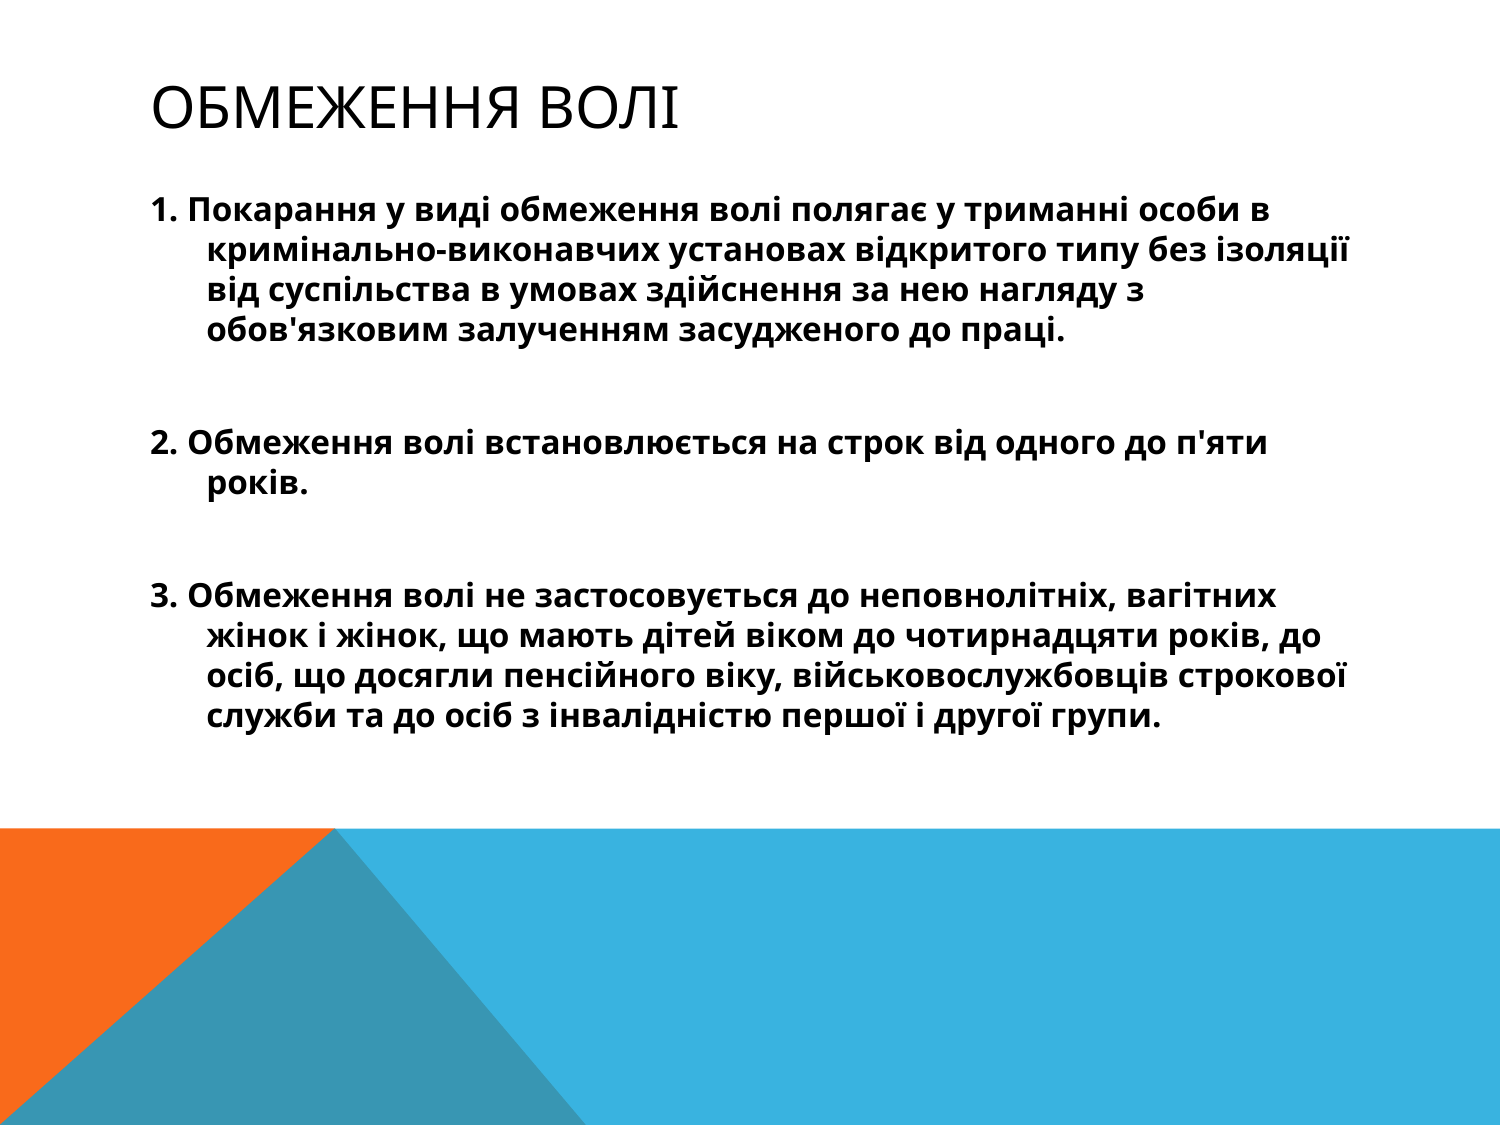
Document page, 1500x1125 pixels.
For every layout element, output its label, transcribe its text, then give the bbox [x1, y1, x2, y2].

title Обмеження волі [135, 60, 1369, 150]
list 1. Покарання у виді обмеження волі полягає у триманні особи в кримінально-виконавчих установах відкритого типу без ізоляції від суспільства в умовах здійснення за нею нагляду з обов'язковим залученням засудженого до праці. 2. Обмеження волі встановлюється на строк від одного до п'яти років. 3. Обмеження волі не застосовується до неповнолітніх, вагітних жінок і жінок, що мають дітей віком до чотирнадцяти років, до осіб, що досягли пенсійного віку, військовослужбовців строкової служби та до осіб з інвалідністю першої і другої групи. [135, 180, 1369, 768]
